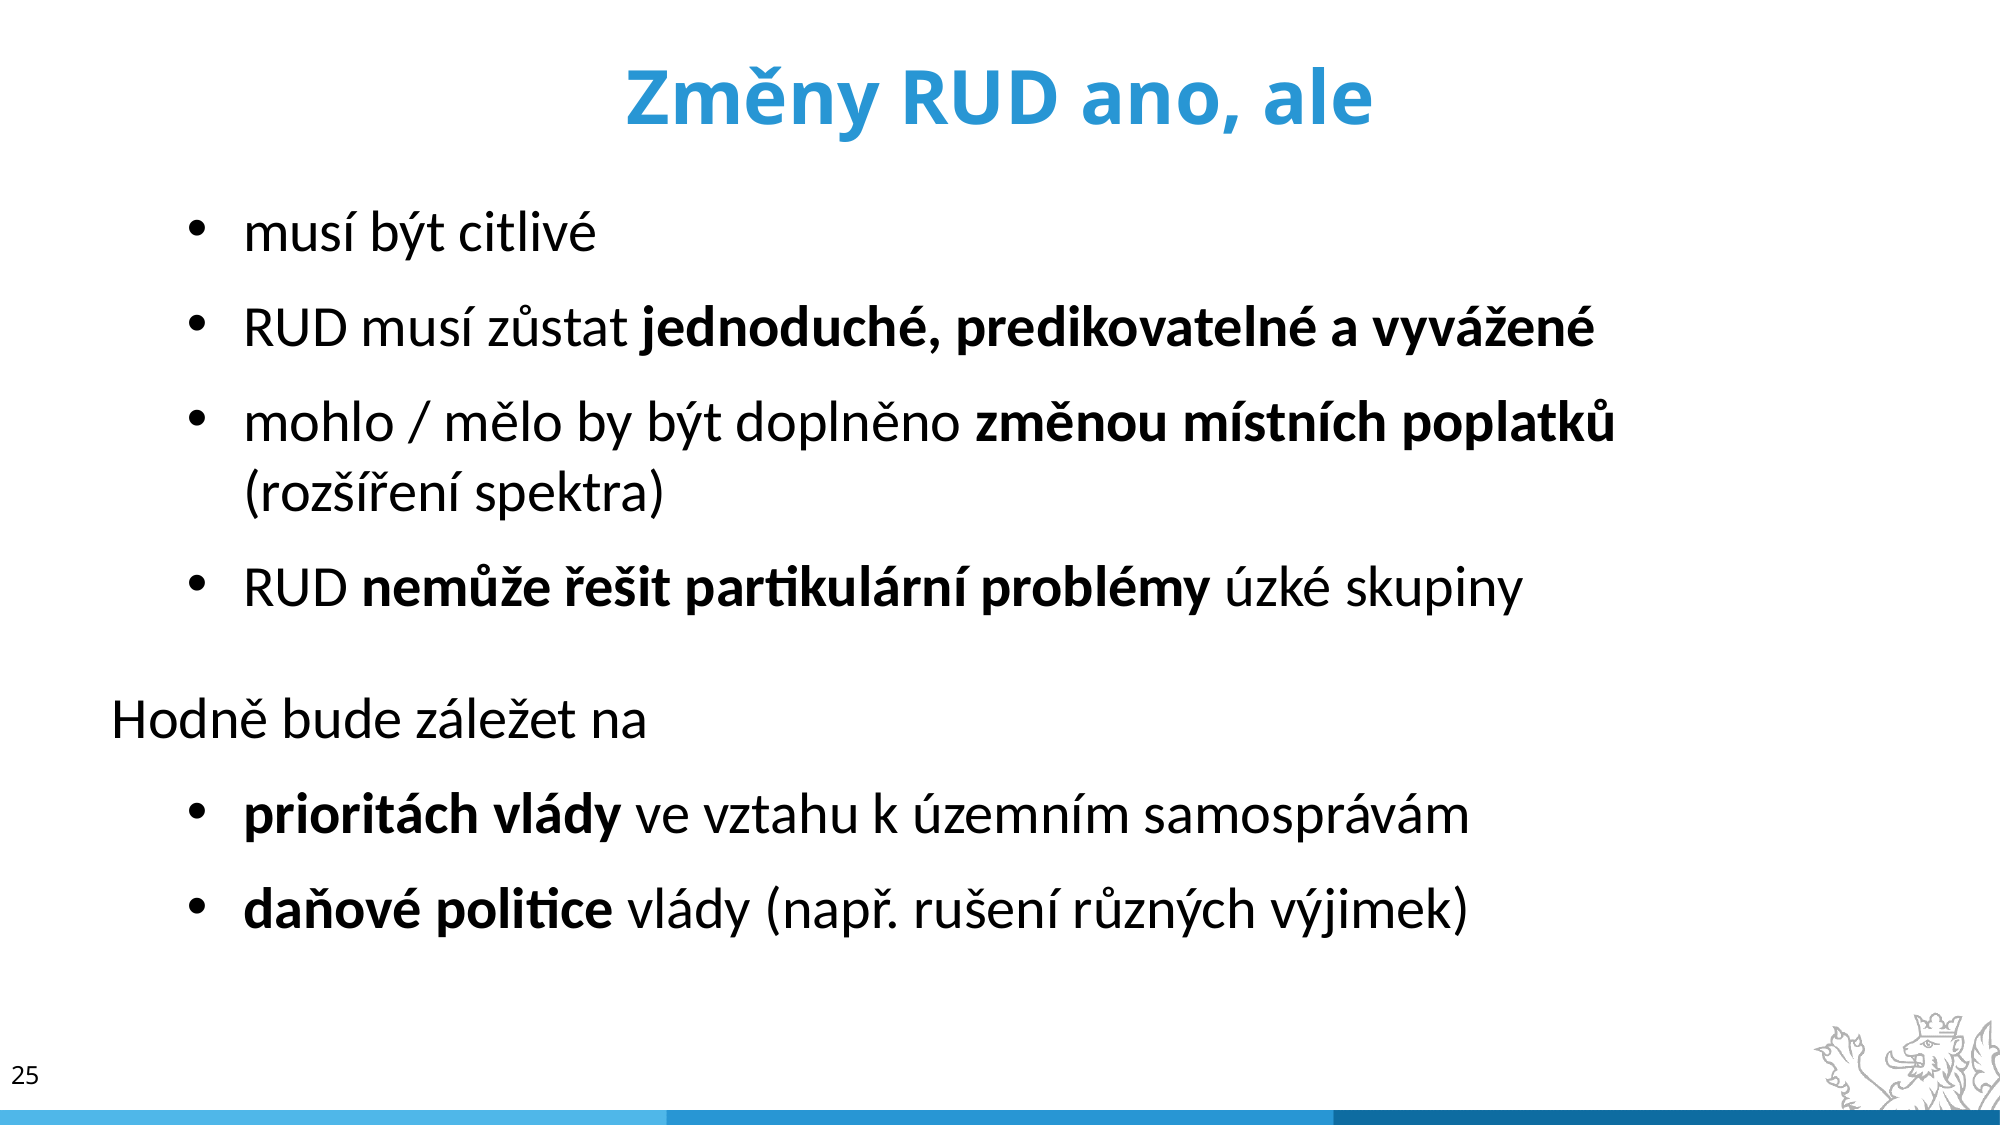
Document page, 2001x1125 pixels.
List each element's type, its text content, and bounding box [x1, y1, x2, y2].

slide_number 25 [0, 1067, 55, 1086]
text_box musí být citlivé RUD musí zůstat jednoduché, predikovatelné a vyvážené mohlo / mělo by být doplněno změnou místních poplatků (rozšíření spektra) RUD nemůže řešit partikulární problémy úzké skupiny Hodně bude záležet na prioritách vlády ve vztahu k územním samosprávám daňové politice vlády (např. rušení různých výjimek) [97, 185, 1863, 1043]
title Změny RUD ano, ale [41, 0, 1961, 178]
picture [0, 1012, 2000, 1125]
